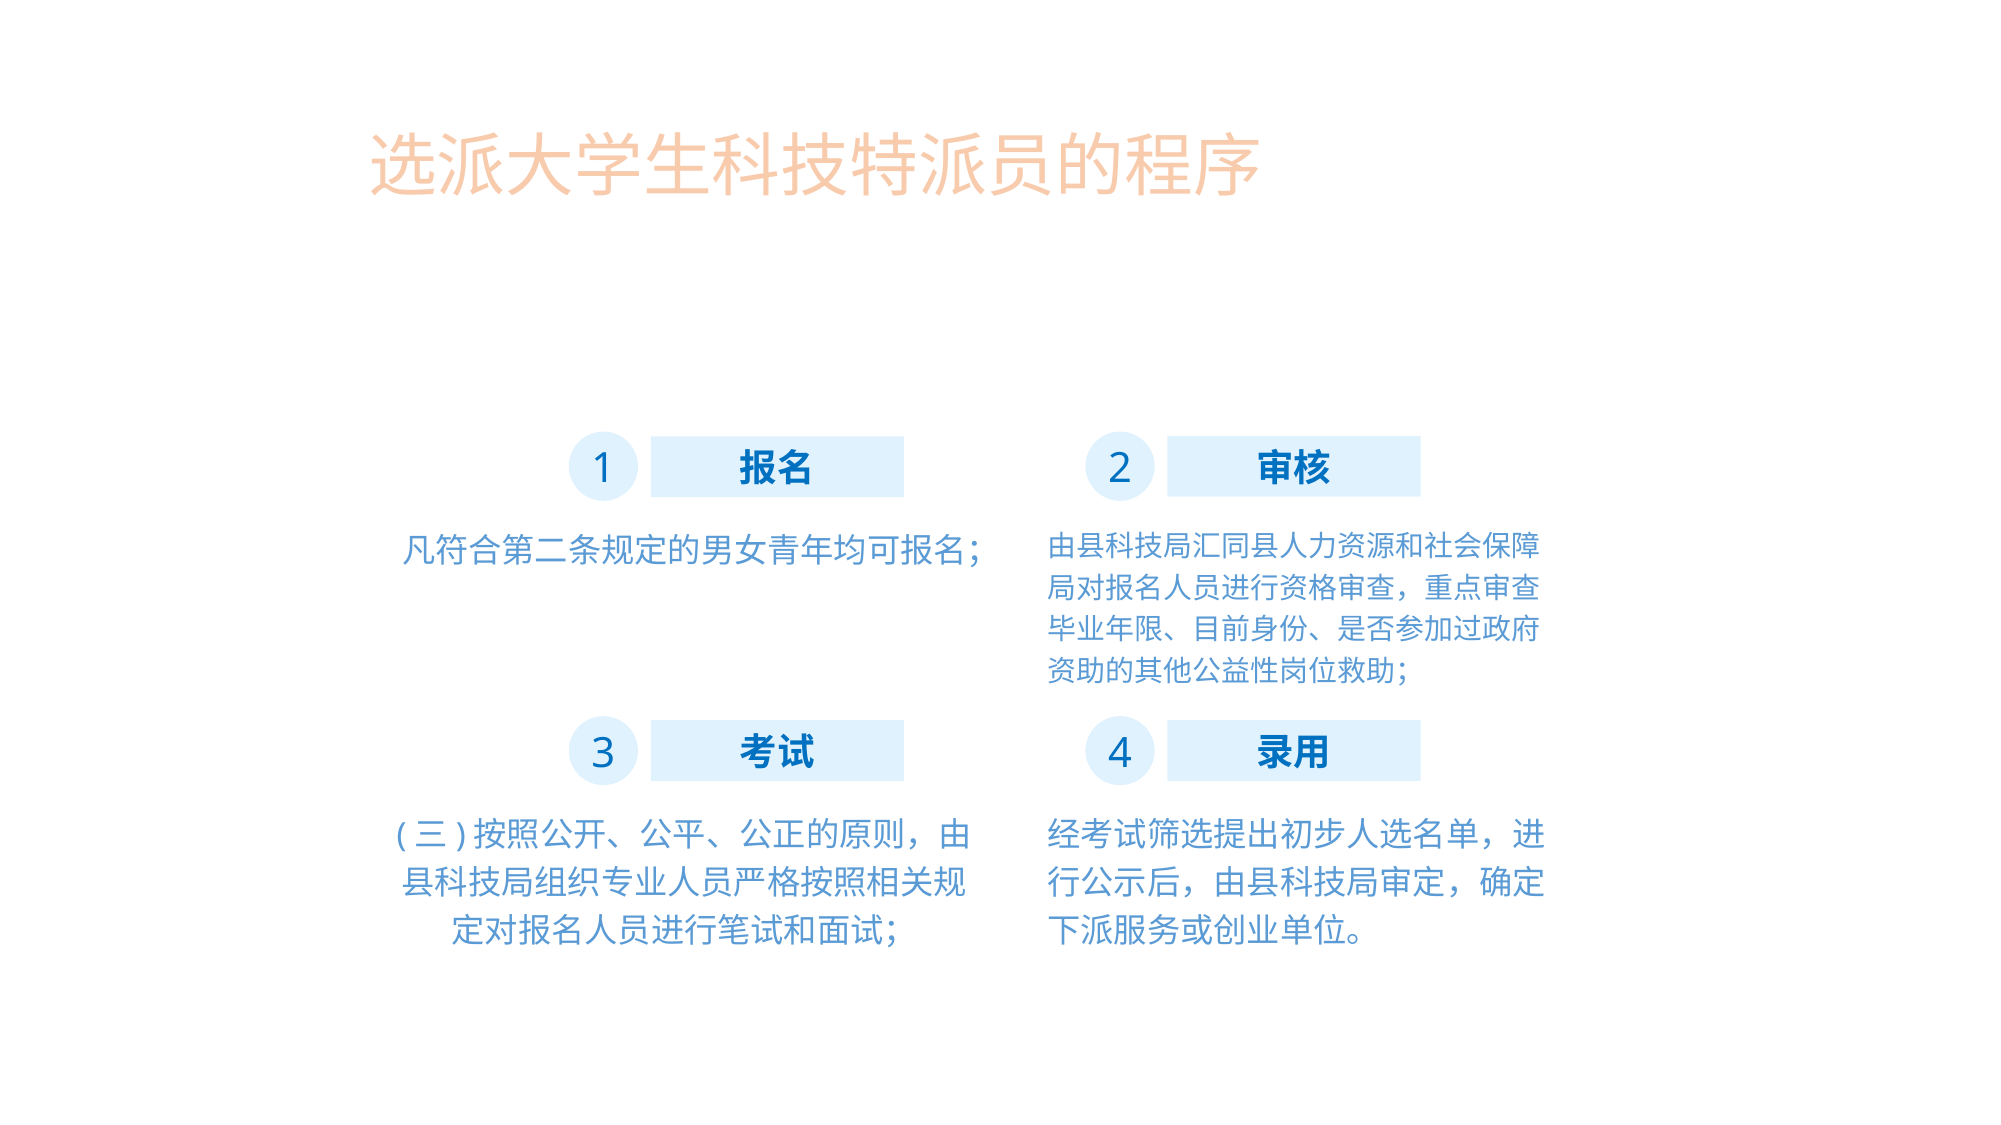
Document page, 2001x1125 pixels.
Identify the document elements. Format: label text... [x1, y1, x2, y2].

text_box (三)按照公开、公平、公正的原则，由县科技局组织专业人员严格按照相关规定对报名人员进行笔试和面试； [394, 805, 975, 975]
text_box 录用 [1167, 720, 1421, 781]
text_box 由县科技局汇同县人力资源和社会保障局对报名人员进行资格审查，重点审查毕业年限、目前身份、是否参加过政府资助的其他公益性岗位救助； [1047, 521, 1561, 691]
text_box 4 [1084, 715, 1156, 787]
text_box 考试 [650, 720, 904, 781]
text_box 3 [567, 715, 640, 787]
text_box 经考试筛选提出初步人选名单，进行公示后，由县科技局审定，确定下派服务或创业单位。 [1047, 805, 1561, 975]
text_box 2 [1084, 430, 1156, 502]
text_box 1 [567, 430, 640, 502]
text_box 报名 [650, 436, 904, 498]
text_box 凡符合第二条规定的男女青年均可报名； [394, 521, 975, 612]
title 选派大学生科技特派员的程序 [352, 59, 1648, 278]
text_box 审核 [1167, 435, 1421, 497]
